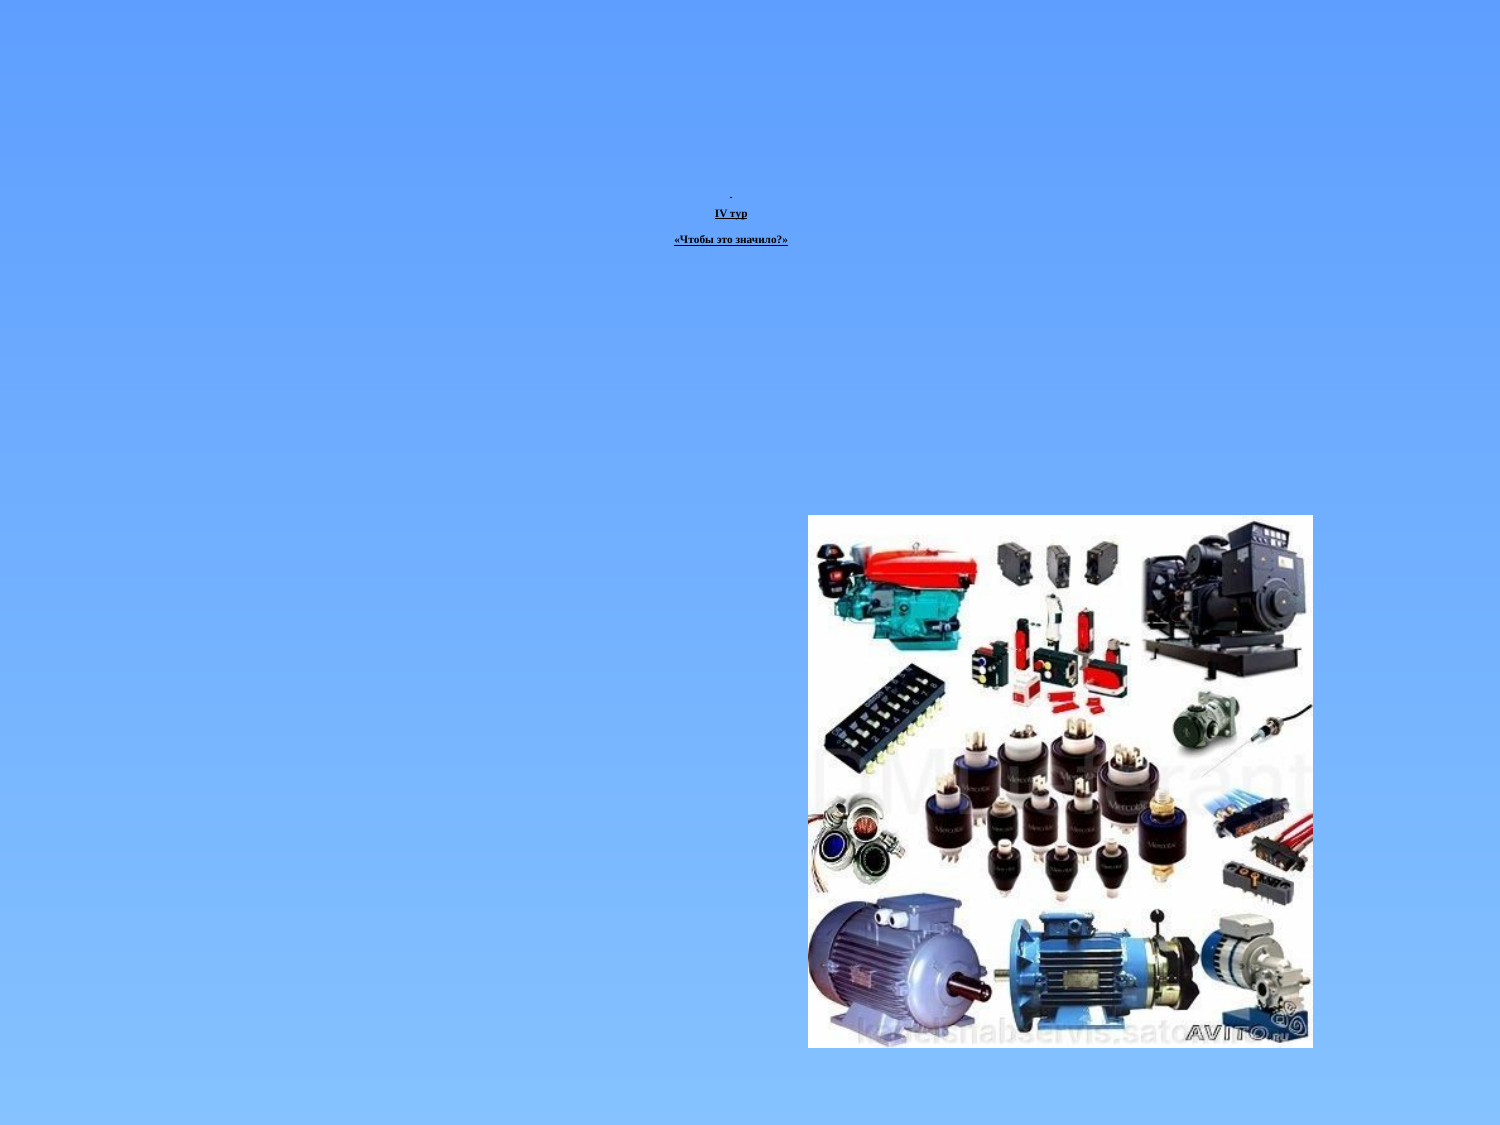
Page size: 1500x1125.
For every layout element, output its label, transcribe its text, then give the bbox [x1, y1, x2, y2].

picture [808, 515, 1313, 1048]
title IV тур «Чтобы это значило?» [93, 105, 1369, 340]
